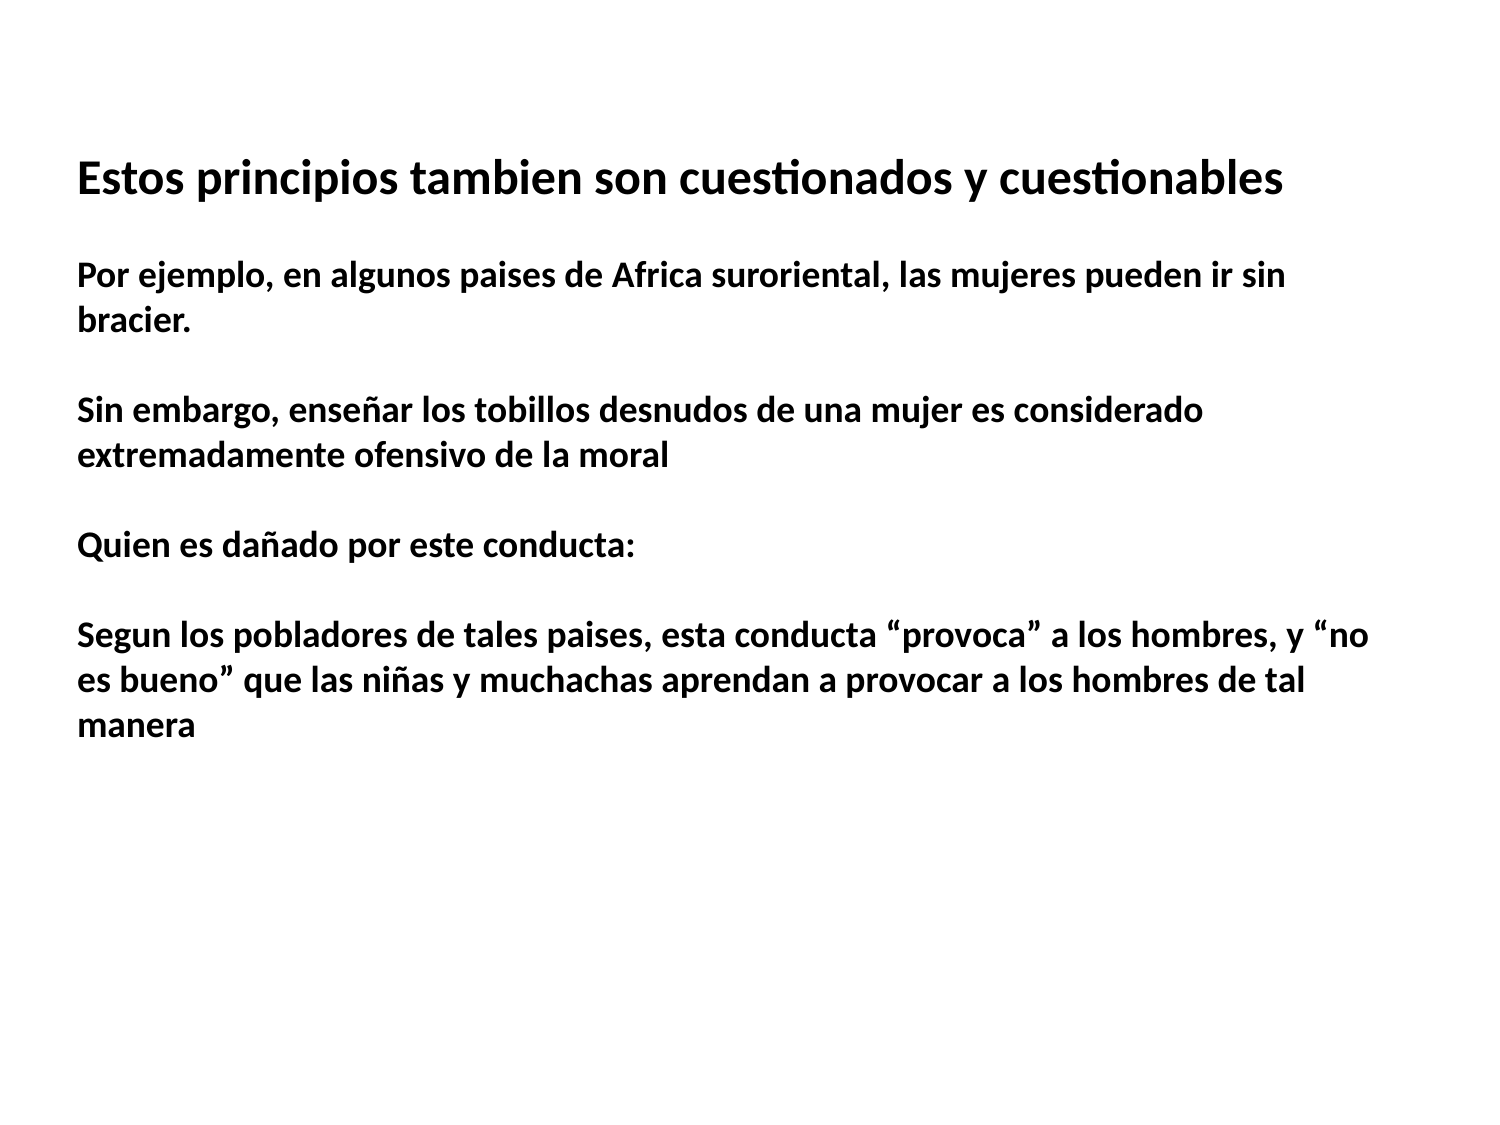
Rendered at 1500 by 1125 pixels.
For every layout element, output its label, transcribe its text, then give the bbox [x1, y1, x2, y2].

text_box Estos principios tambien son cuestionados y cuestionables Por ejemplo, en algunos paises de Africa suroriental, las mujeres pueden ir sin bracier. Sin embargo, enseñar los tobillos desnudos de una mujer es considerado extremadamente ofensivo de la moral Quien es dañado por este conducta: Segun los pobladores de tales paises, esta conducta “provoca” a los hombres, y “no es bueno” que las niñas y muchachas aprendan a provocar a los hombres de tal manera [62, 137, 1425, 753]
